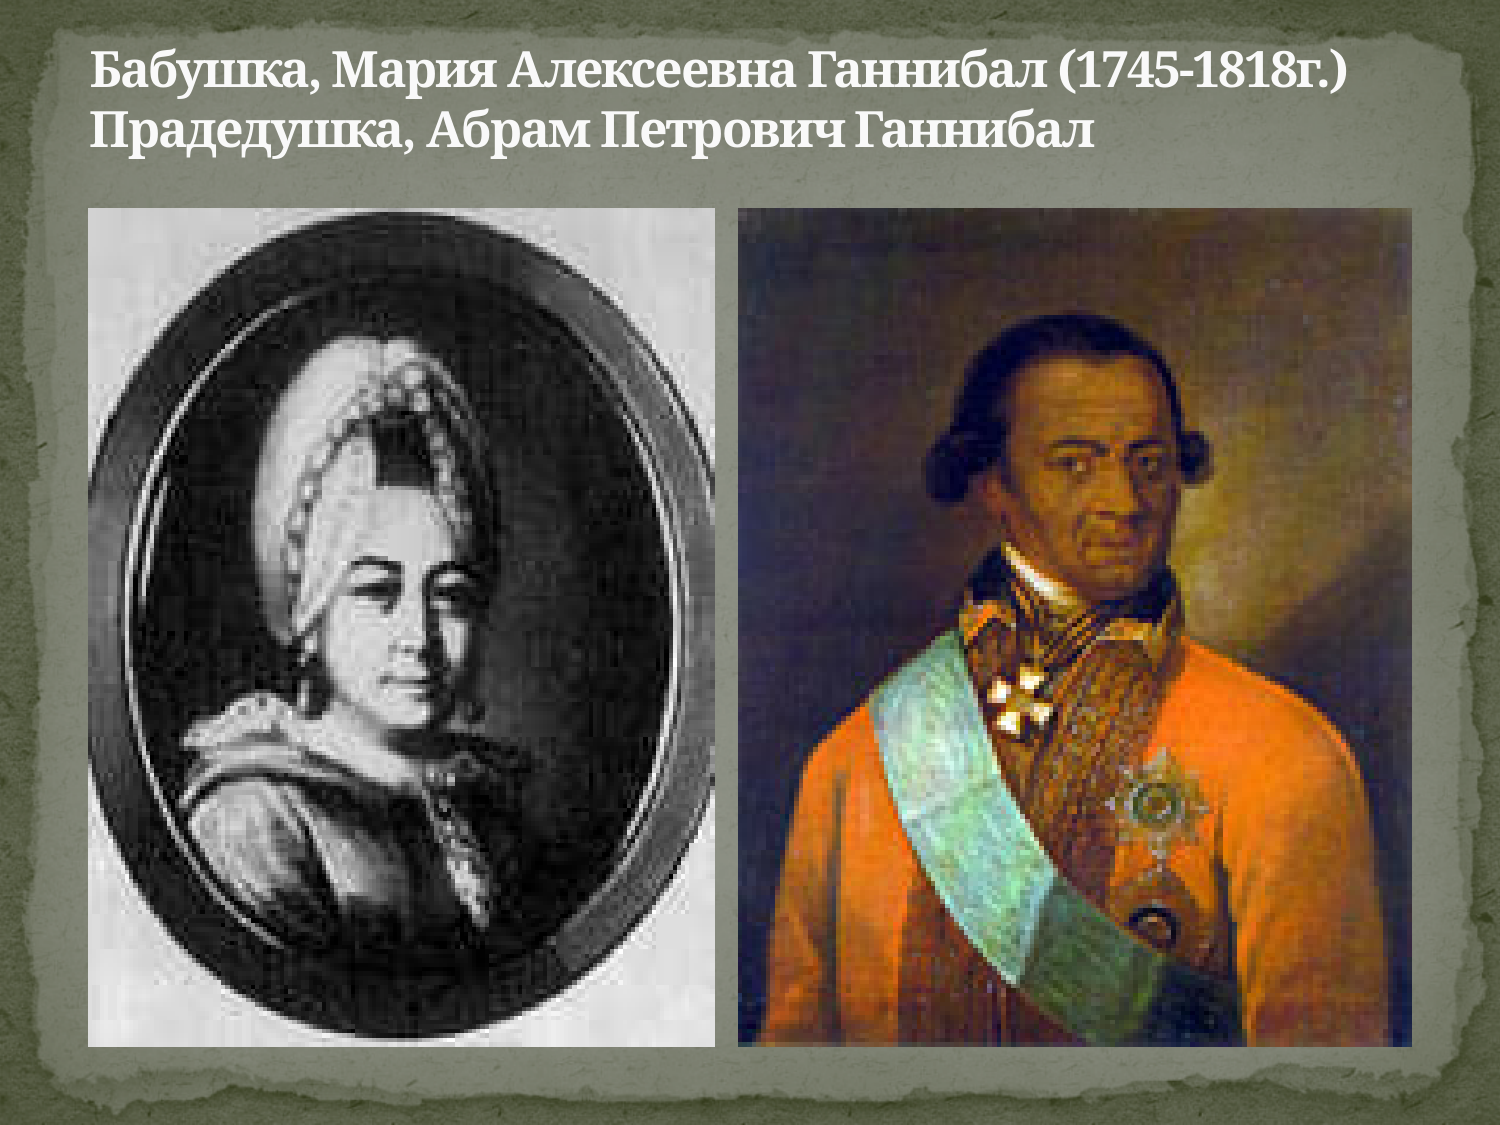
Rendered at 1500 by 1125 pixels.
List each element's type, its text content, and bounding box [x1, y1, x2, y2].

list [91, 210, 713, 1045]
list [740, 209, 1411, 1046]
title Бабушка, Мария Алексеевна Ганнибал (1745-1818г.) Прадедушка, Абрам Петрович Ганнибал [74, 113, 1425, 225]
